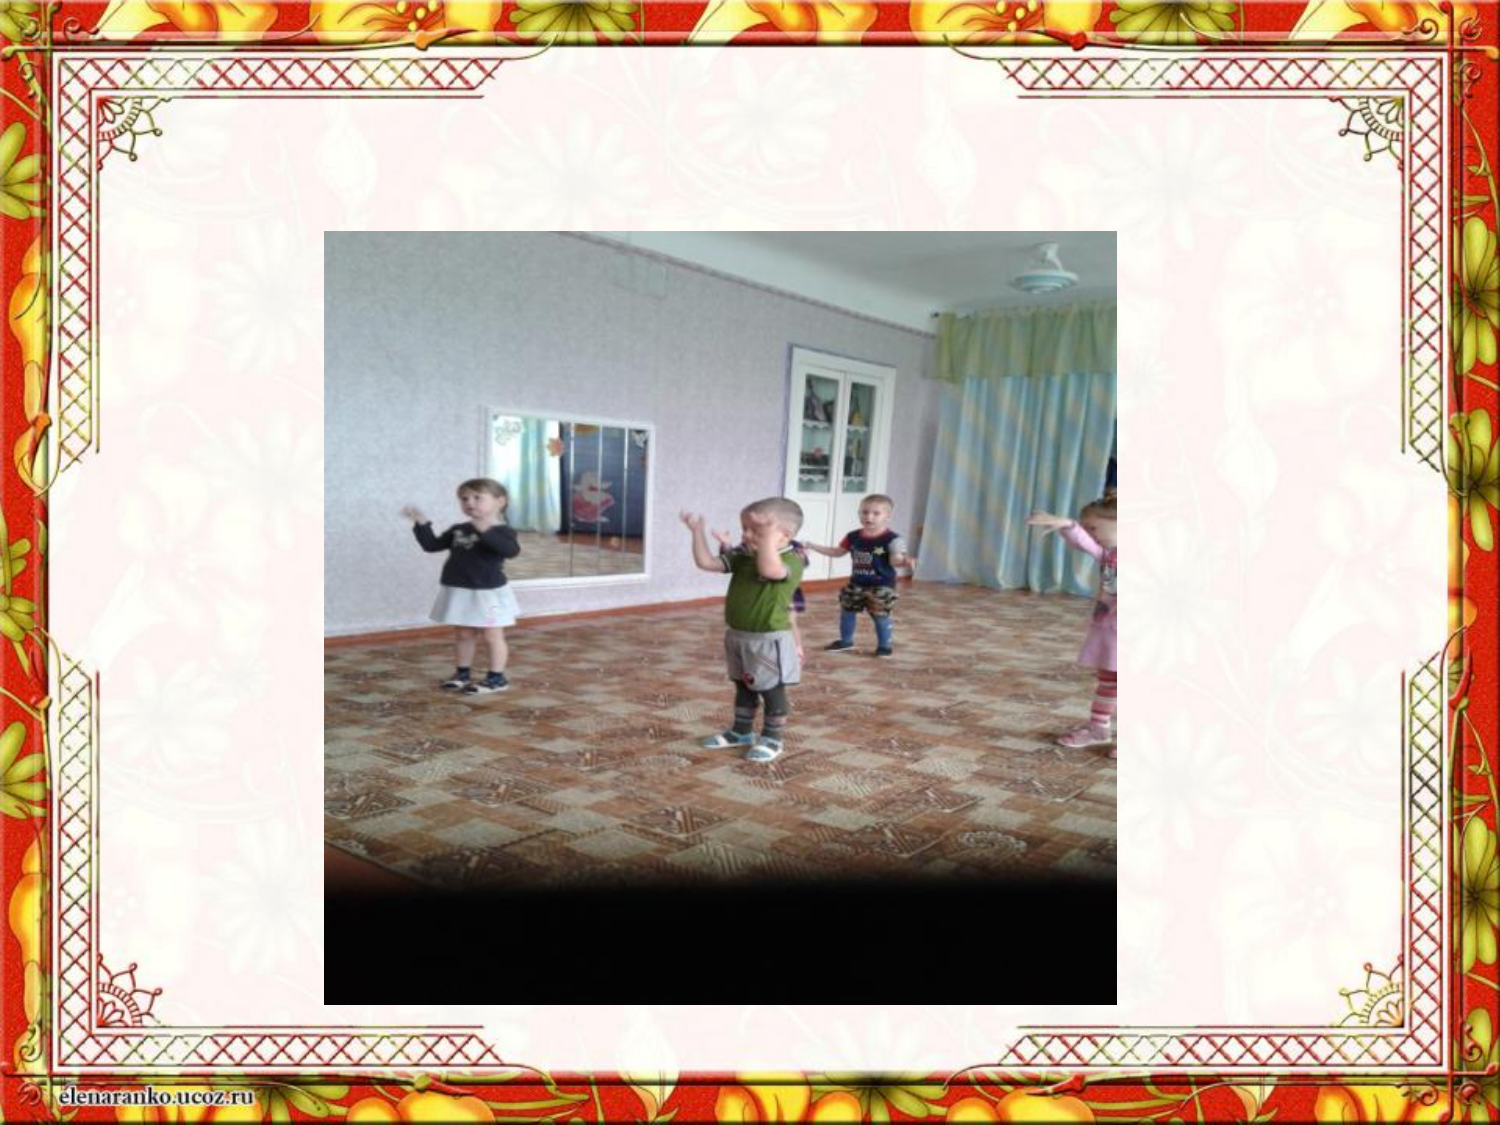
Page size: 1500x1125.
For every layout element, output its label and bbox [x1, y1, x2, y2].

picture [0, 0, 1500, 1125]
list [324, 231, 1117, 1006]
